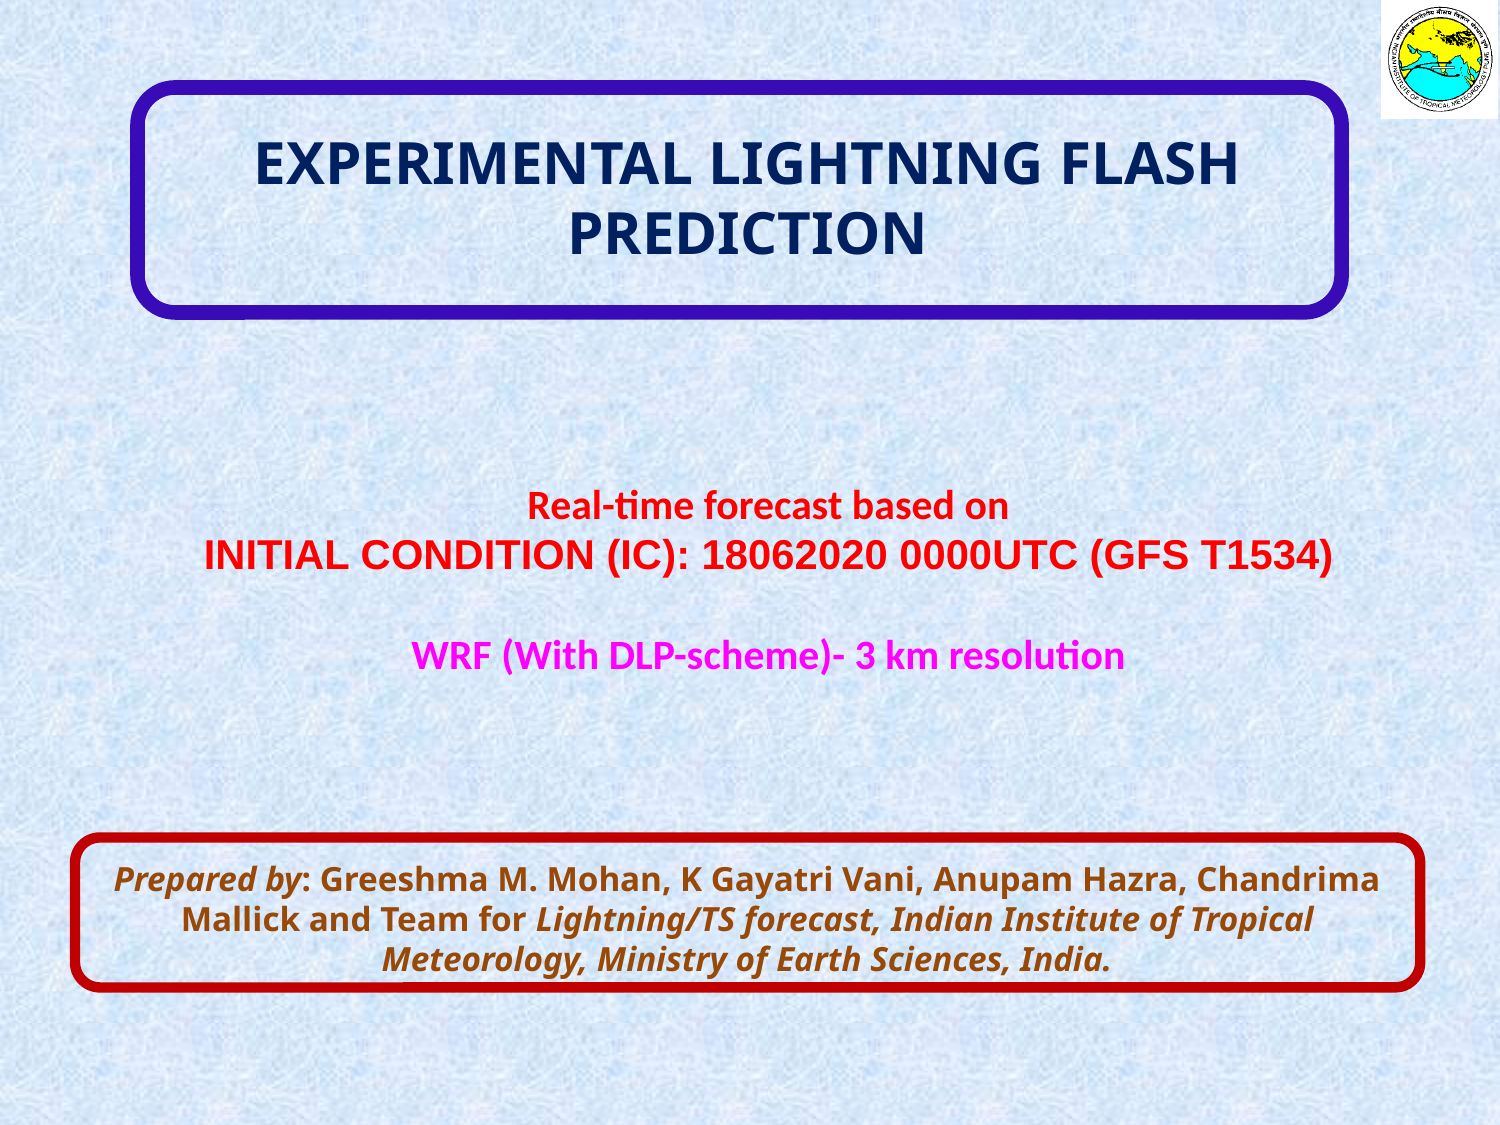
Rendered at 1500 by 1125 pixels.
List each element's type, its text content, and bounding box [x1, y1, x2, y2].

picture [0, 0, 1500, 1125]
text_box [137, 87, 1357, 313]
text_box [62, 837, 1433, 988]
text_box Real-time forecast based on INITIAL CONDITION (IC): 18062020 0000UTC (GFS T1534) WRF (With DLP-scheme)- 3 km resolution [87, 470, 1450, 686]
